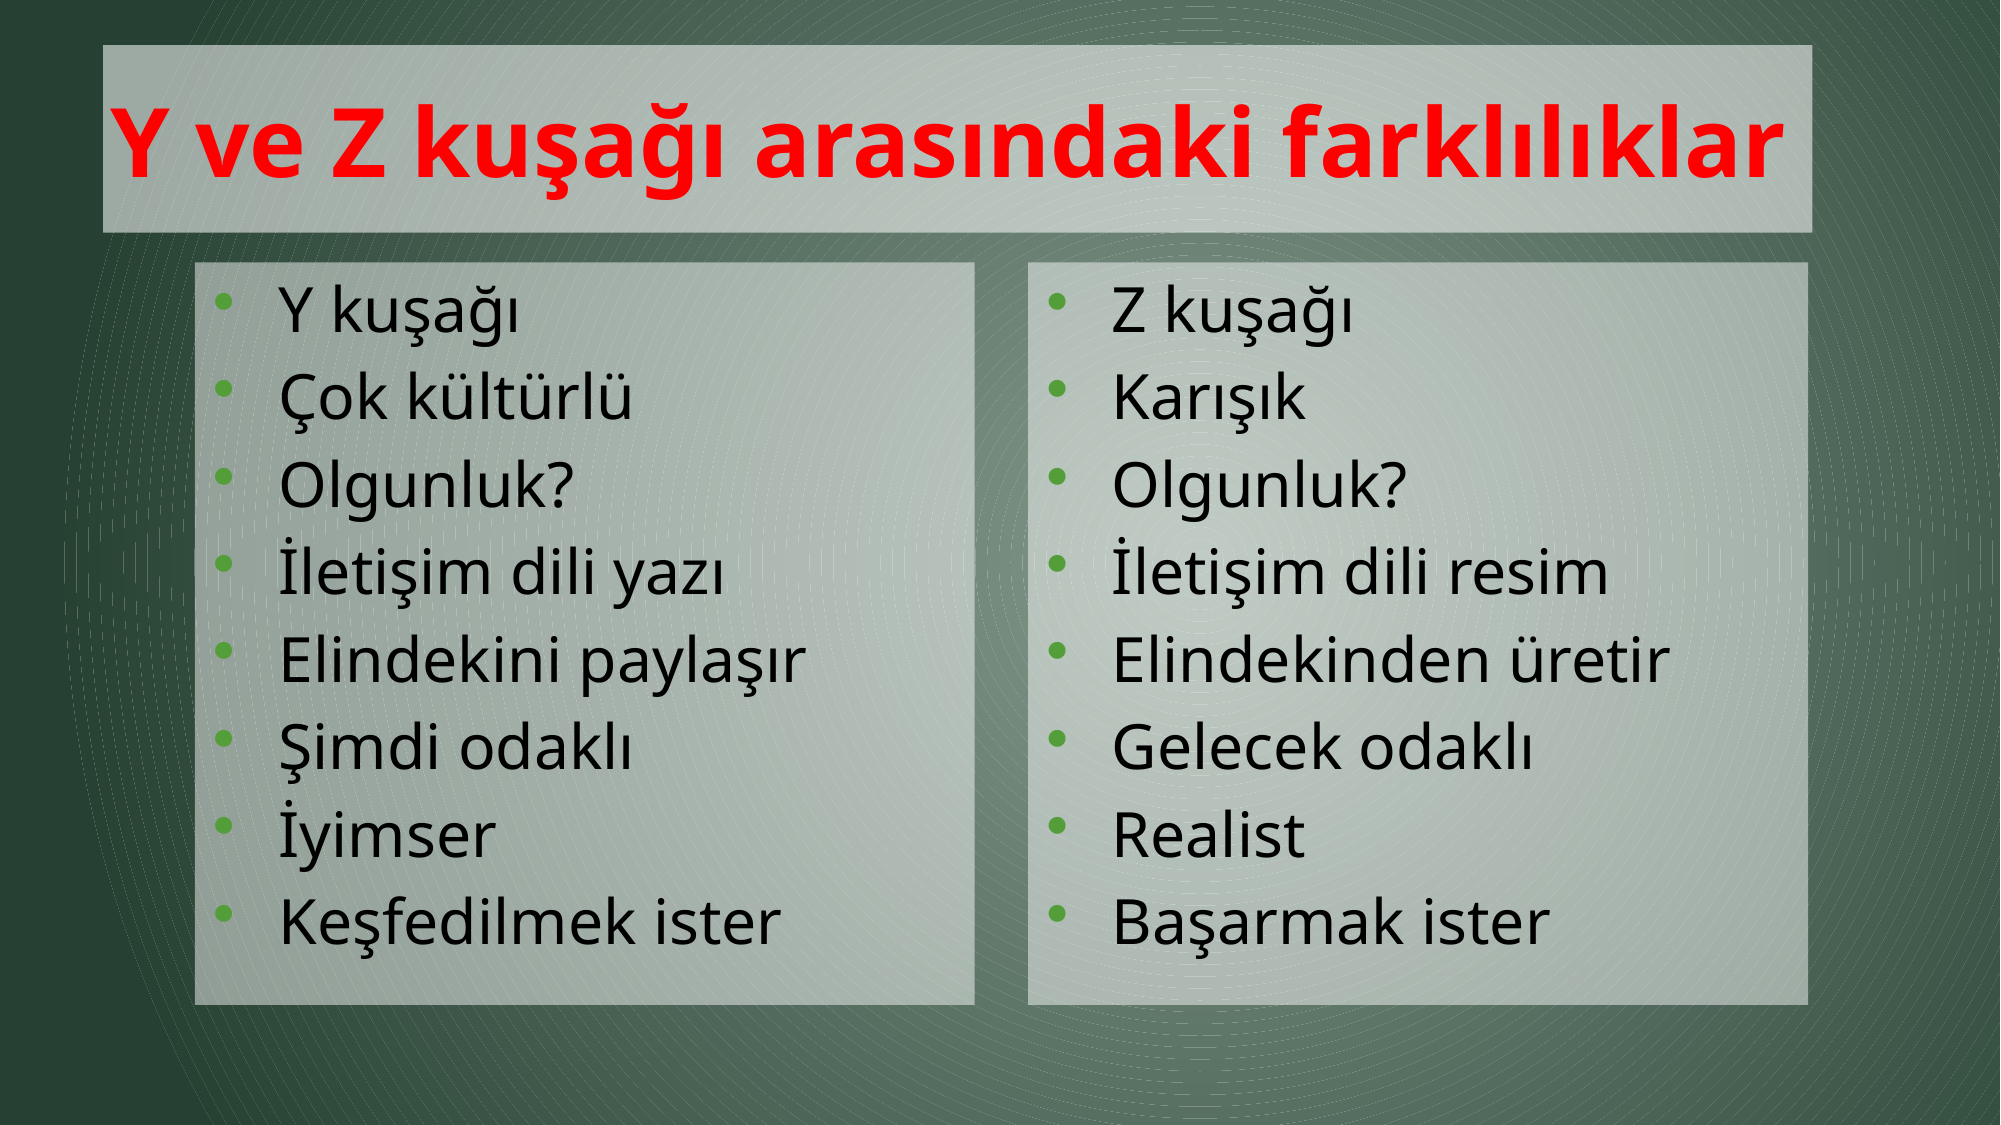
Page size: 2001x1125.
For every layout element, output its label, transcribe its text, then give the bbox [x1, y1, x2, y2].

list Z kuşağı Karışık Olgunluk? İletişim dili resim Elindekinden üretir Gelecek odaklı Realist Başarmak ister [1028, 262, 1809, 1005]
list Y kuşağı Çok kültürlü Olgunluk? İletişim dili yazı Elindekini paylaşır Şimdi odaklı İyimser Keşfedilmek ister [194, 262, 975, 1005]
title Y ve Z kuşağı arasındaki farklılıklar [103, 45, 1813, 233]
